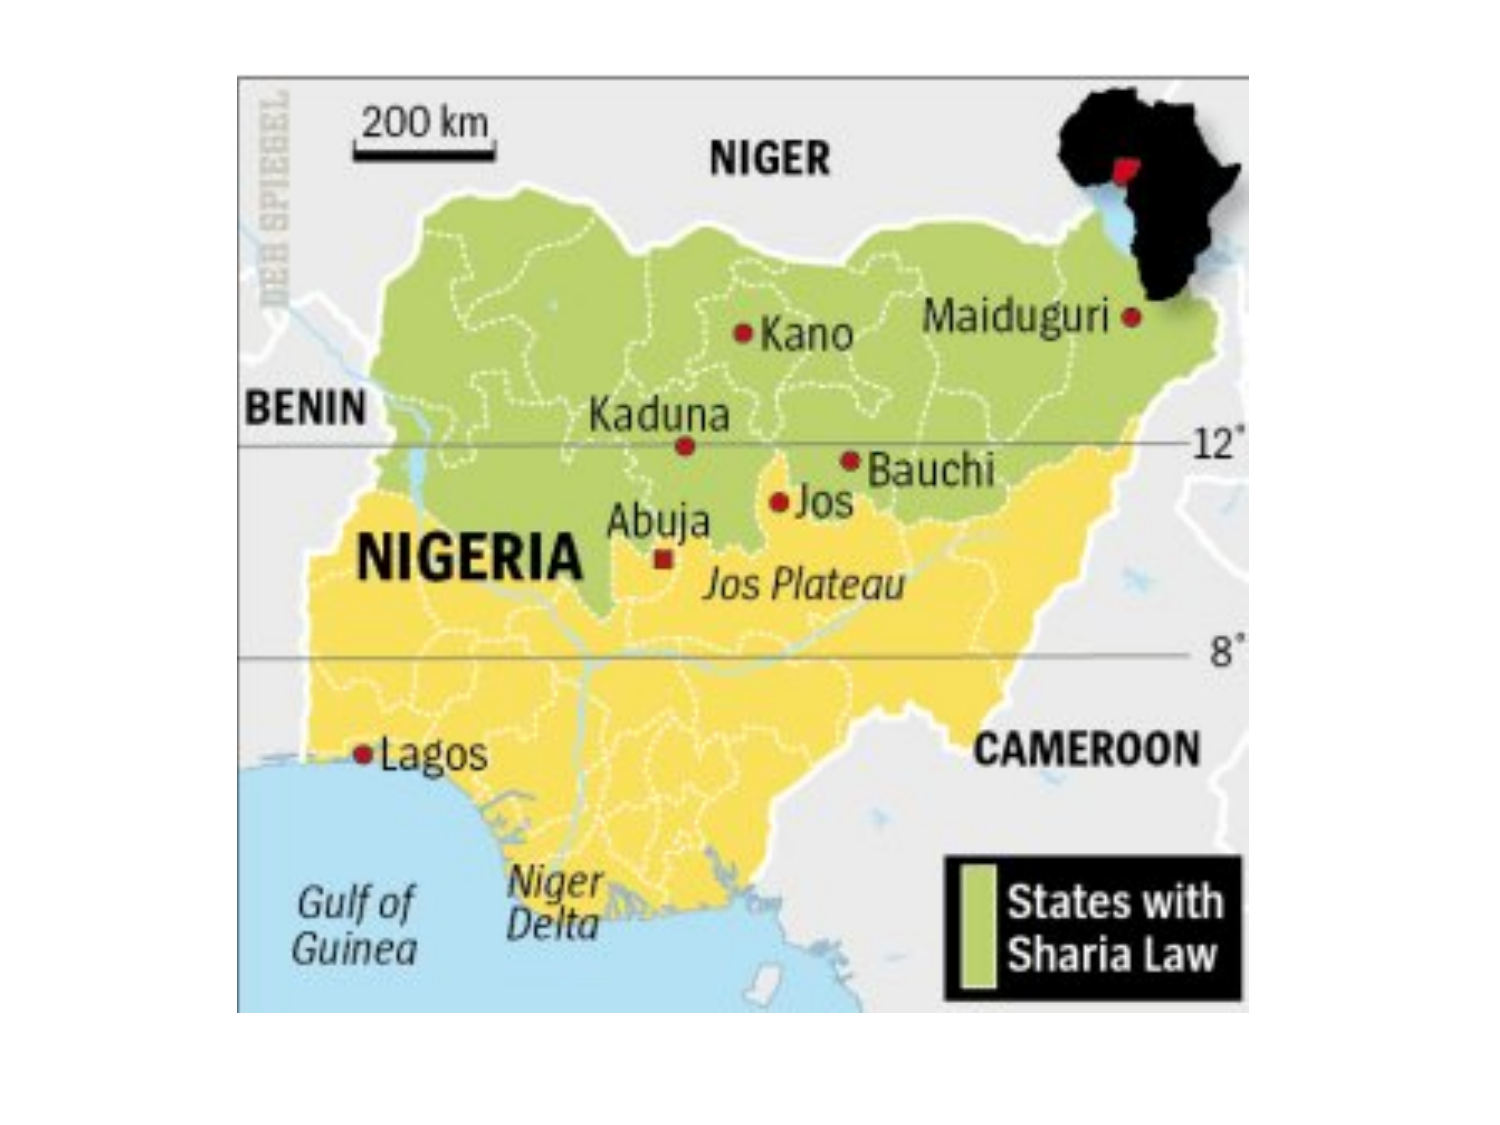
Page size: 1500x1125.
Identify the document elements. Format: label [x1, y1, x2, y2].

picture [237, 74, 1249, 1013]
